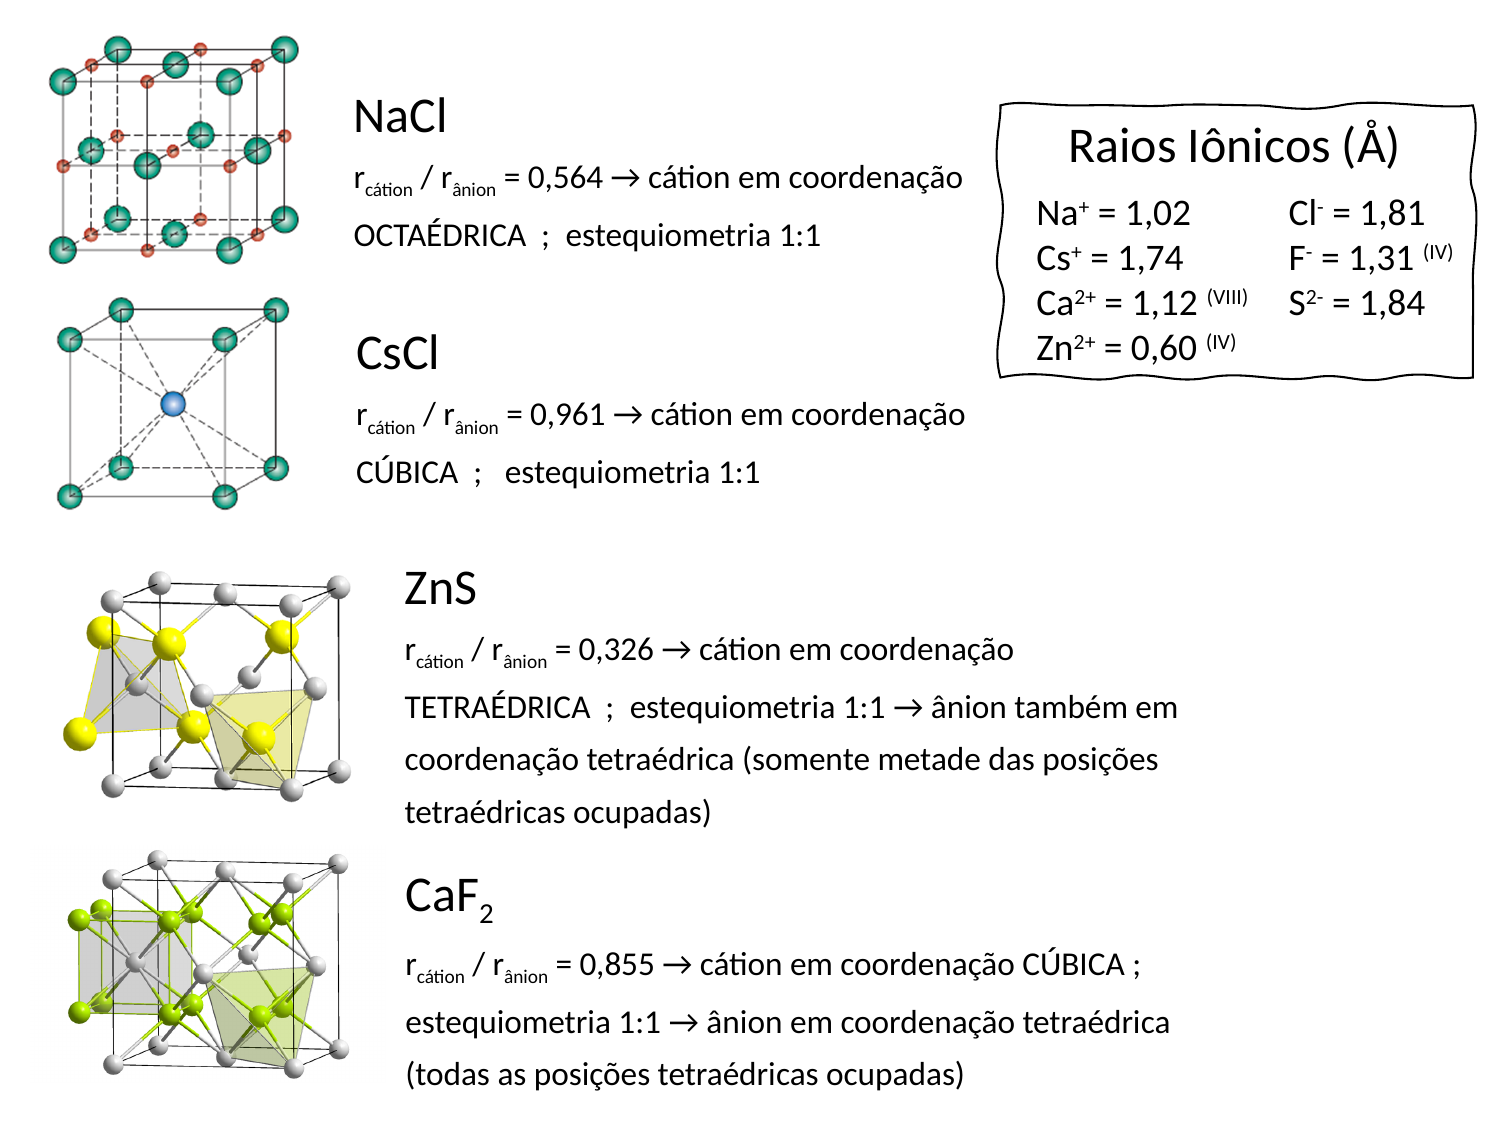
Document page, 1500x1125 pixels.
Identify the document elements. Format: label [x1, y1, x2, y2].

text_box [1342, 378, 1396, 382]
text_box [1446, 187, 1478, 380]
text_box [1336, 101, 1437, 105]
text_box [29, 547, 1207, 835]
text_box [998, 101, 1147, 379]
text_box [30, 845, 1199, 1089]
text_box [1465, 104, 1477, 161]
text_box [42, 293, 1001, 518]
text_box [1015, 105, 1473, 378]
text_box [33, 24, 999, 279]
